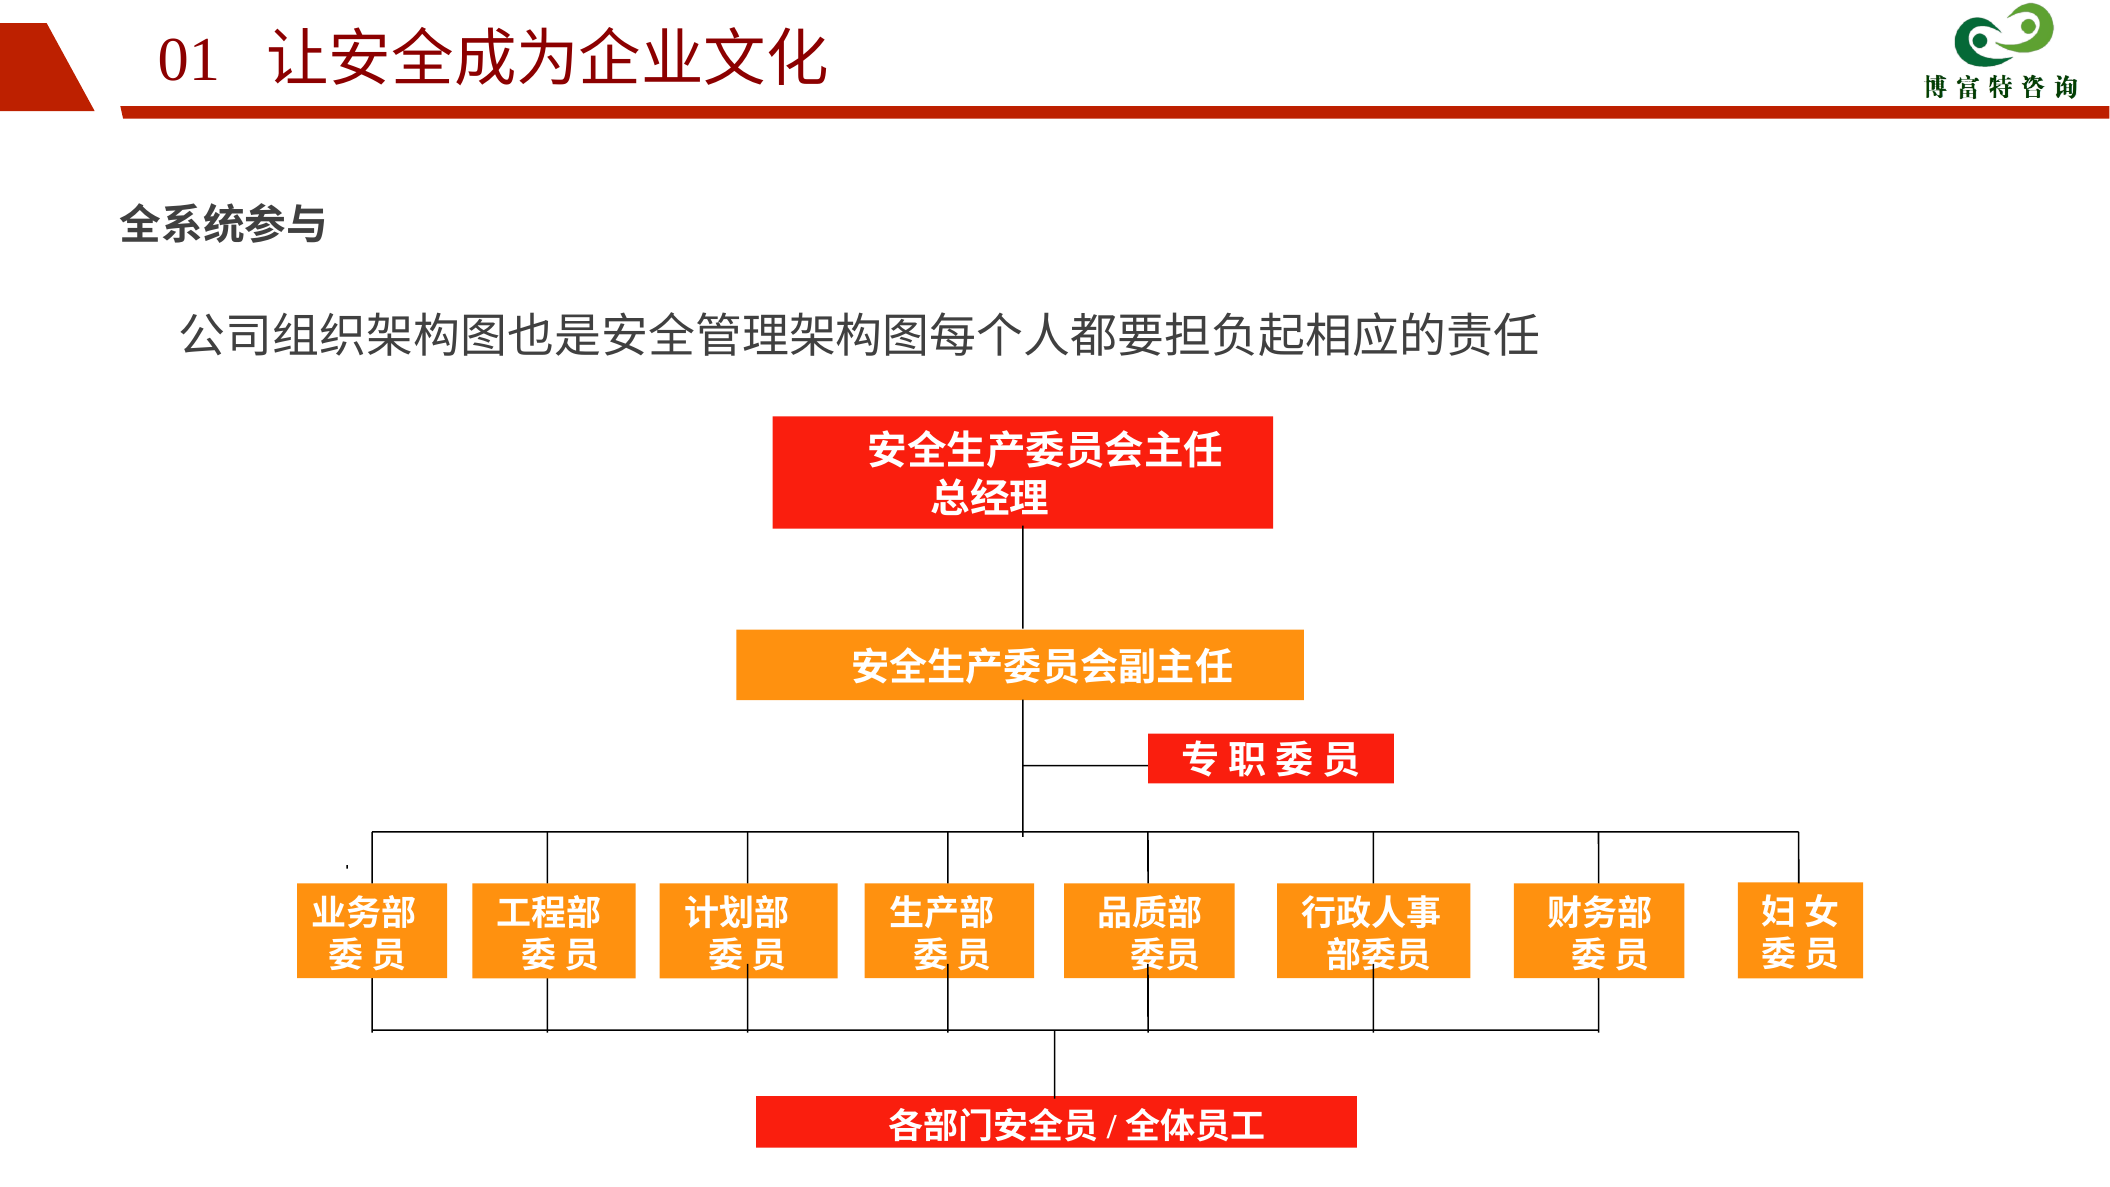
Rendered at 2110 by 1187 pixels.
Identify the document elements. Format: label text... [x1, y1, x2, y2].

text_box 全系统参与 [104, 190, 1412, 256]
text_box [119, 104, 2110, 120]
picture [1905, 2, 2102, 102]
text_box [0, 22, 97, 113]
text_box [297, 416, 1864, 1148]
text_box 公司组织架构图也是安全管理架构图每个人都要担负起相应的责任 [163, 298, 1583, 370]
text_box 01 让安全成为企业文化 [94, 18, 1449, 94]
